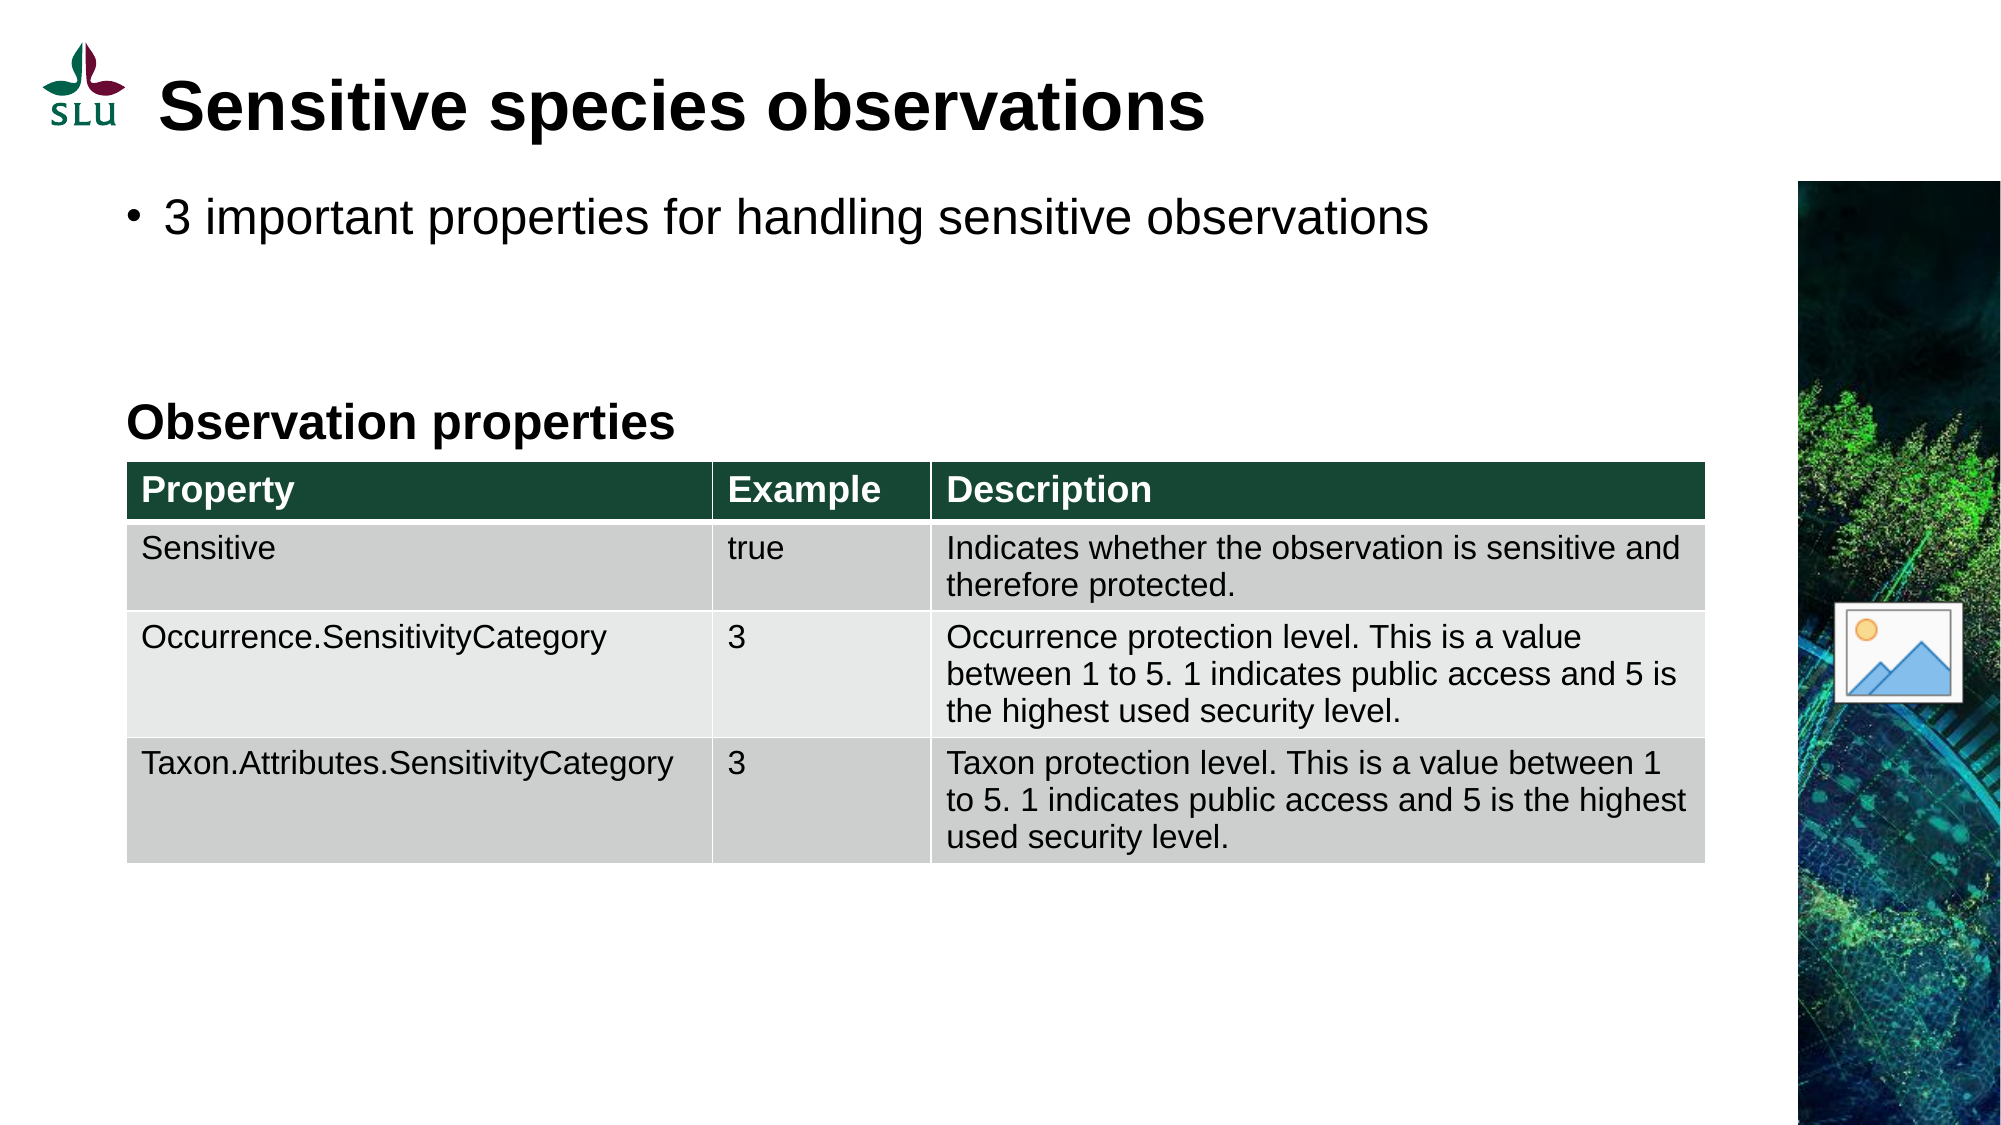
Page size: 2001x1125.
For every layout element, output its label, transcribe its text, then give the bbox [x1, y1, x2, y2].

table_header Property [127, 462, 712, 519]
table_cell Occurrence protection level. This is a value between 1 to 5. 1 indicates public access and 5 is the highest used security level. [932, 612, 1705, 737]
table_cell true [713, 525, 930, 610]
table_cell Occurrence.SensitivityCategory [127, 612, 712, 737]
text_box Observation properties [126, 386, 1744, 454]
table_cell Sensitive [127, 525, 712, 610]
picture [1797, 181, 2001, 1125]
table_cell Taxon protection level. This is a value between 1 to 5. 1 indicates public access and 5 is the highest used security level. [932, 738, 1705, 863]
table_header Description [932, 462, 1705, 519]
table_header Example [713, 462, 930, 519]
table_cell 3 [713, 738, 930, 863]
list 3 important properties for handling sensitive observations [126, 181, 1744, 256]
table_cell Taxon.Attributes.SensitivityCategory [127, 738, 712, 863]
title Sensitive species observations [158, 0, 1777, 145]
table_cell 3 [713, 612, 930, 737]
table_cell Indicates whether the observation is sensitive and therefore protected. [932, 525, 1705, 610]
